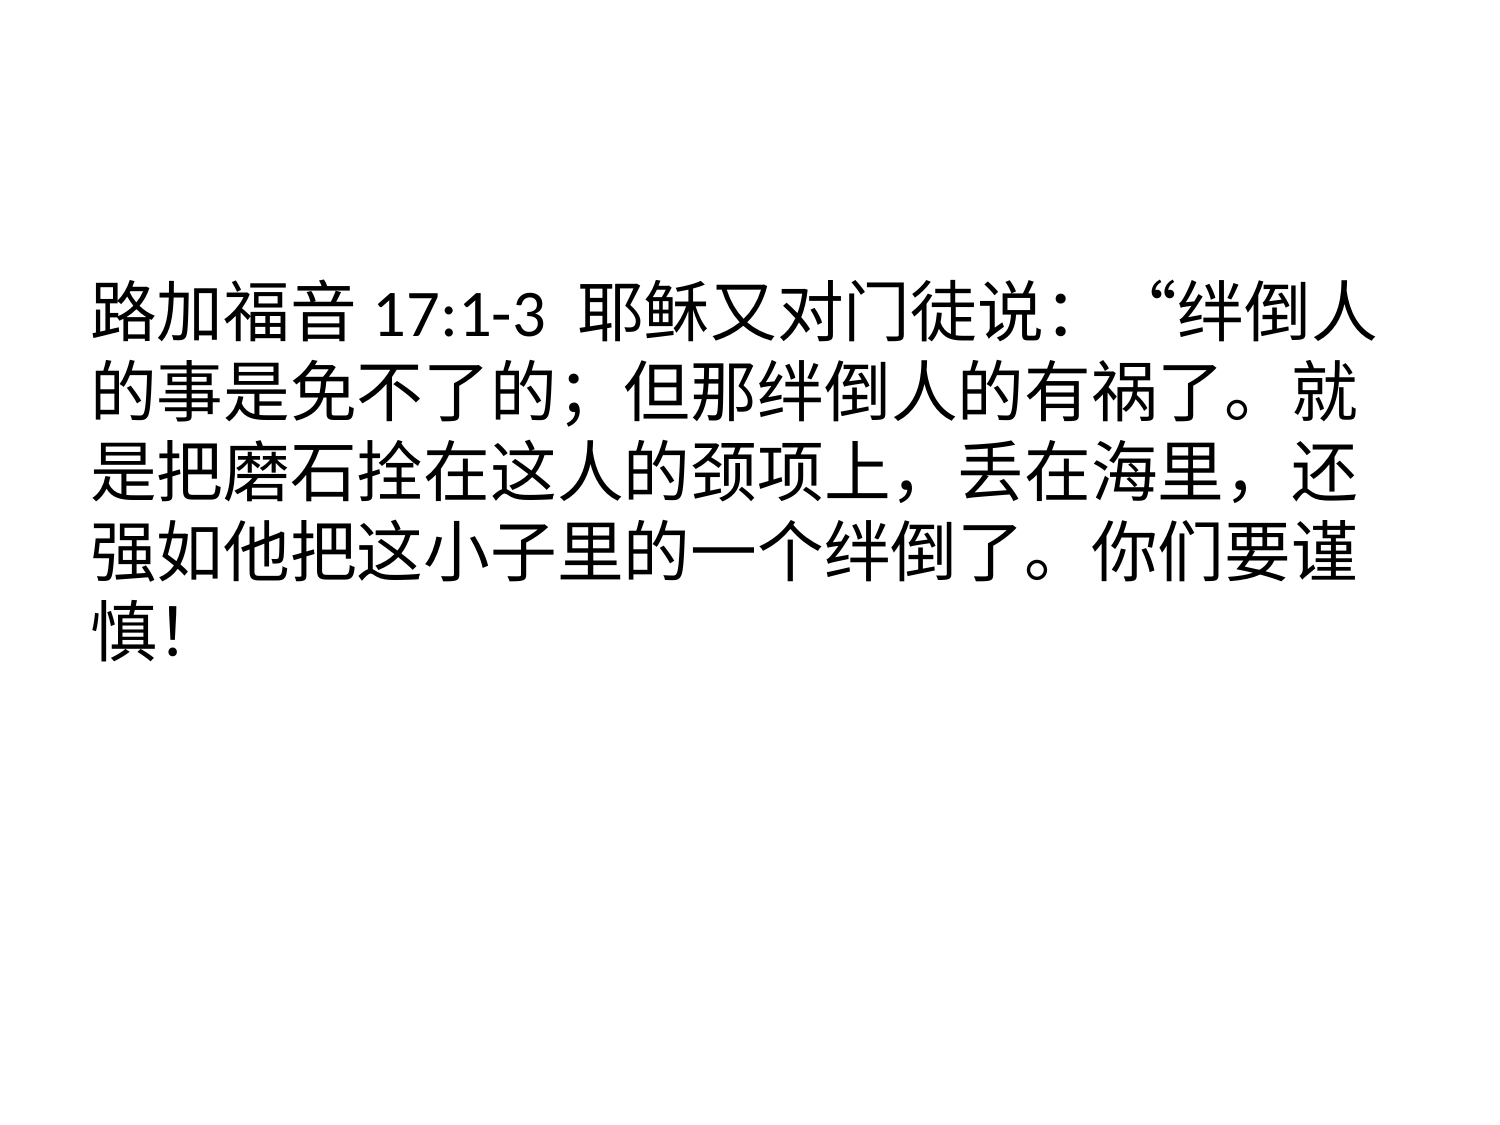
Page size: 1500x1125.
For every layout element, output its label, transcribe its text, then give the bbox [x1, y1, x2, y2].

list 路加福音17:1-3 耶稣又对门徒说：“绊倒人的事是免不了的；但那绊倒人的有祸了。就是把磨石拴在这人的颈项上，丢在海里，还强如他把这小子里的一个绊倒了。你们要谨慎！ [75, 262, 1425, 1005]
